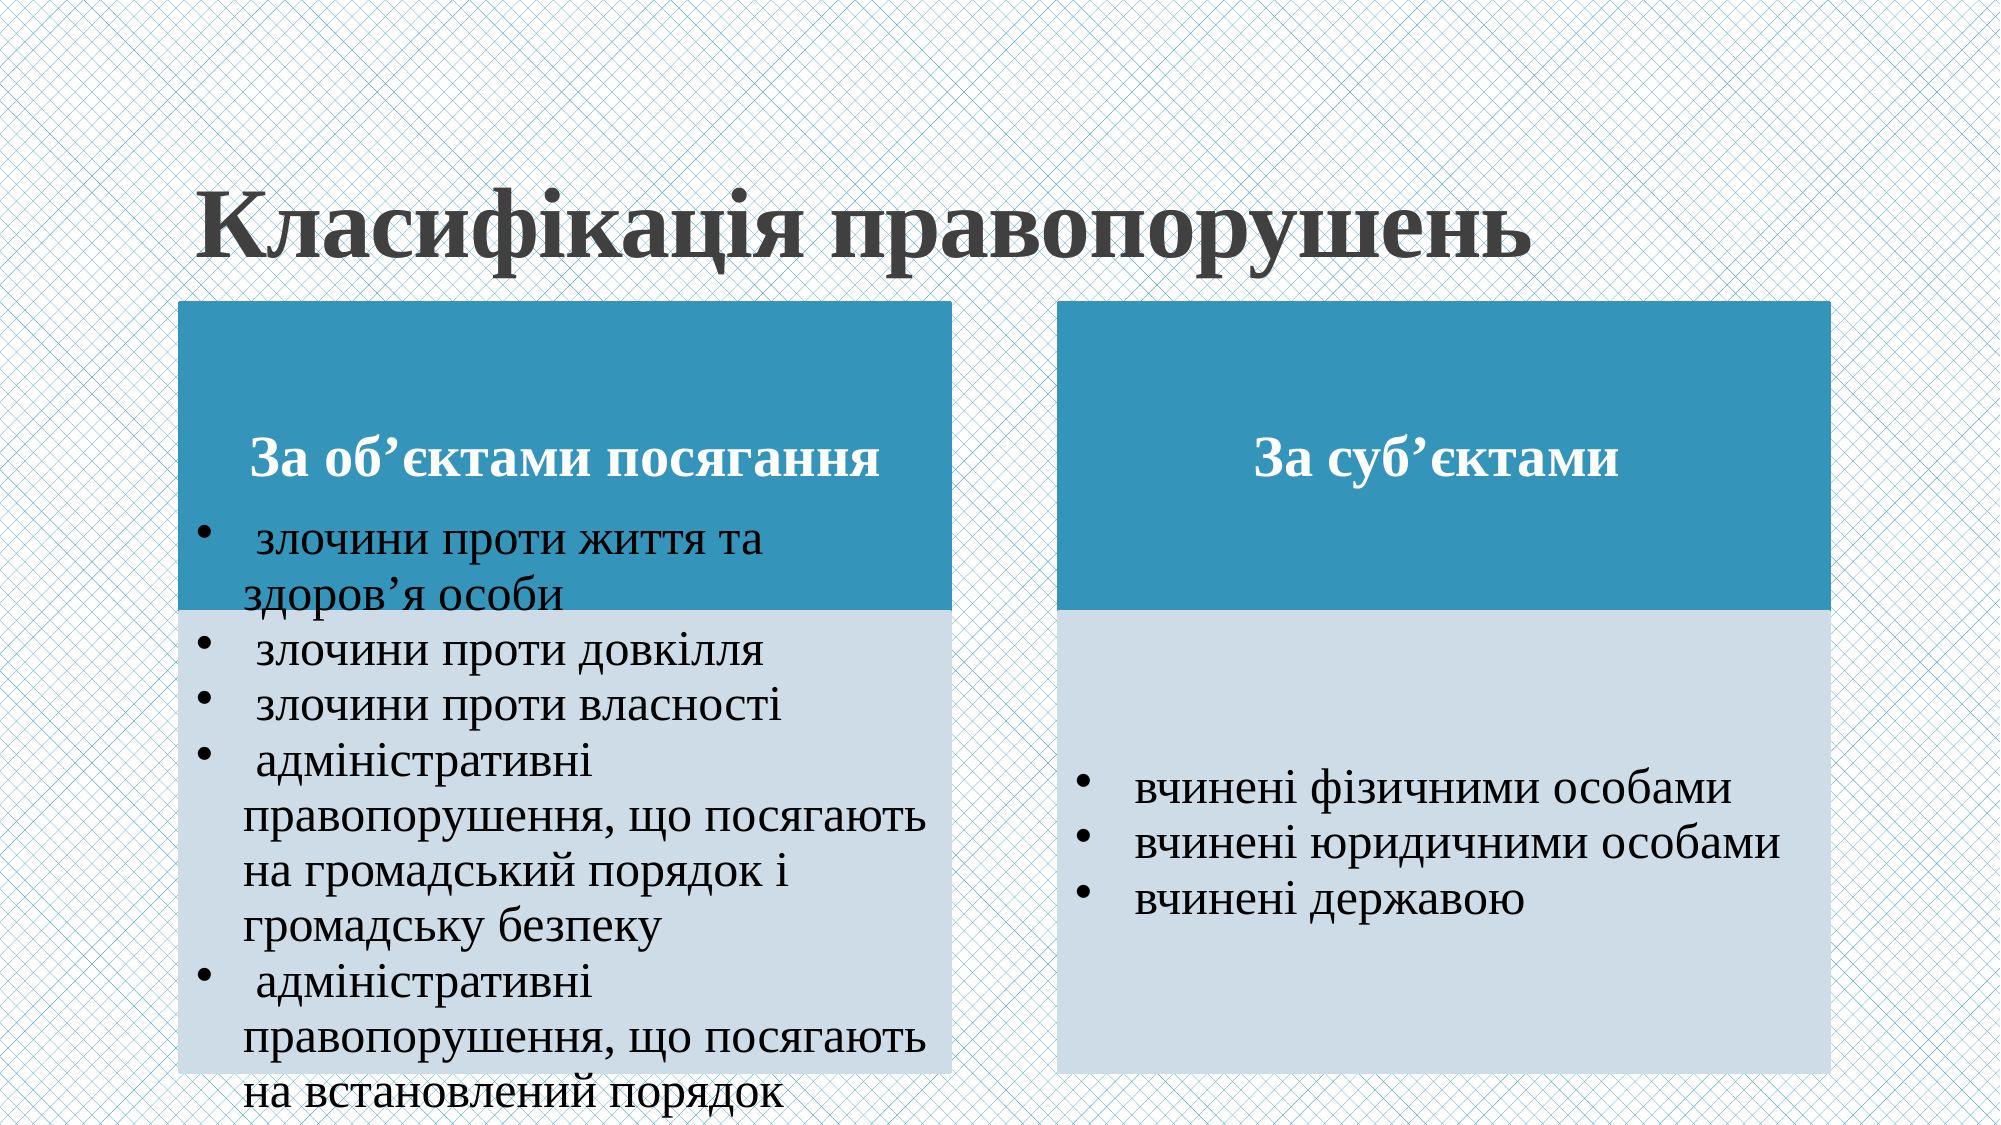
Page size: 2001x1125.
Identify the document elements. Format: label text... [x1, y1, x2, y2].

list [179, 302, 1831, 1074]
title Класифікація правопорушень [180, 47, 1830, 285]
